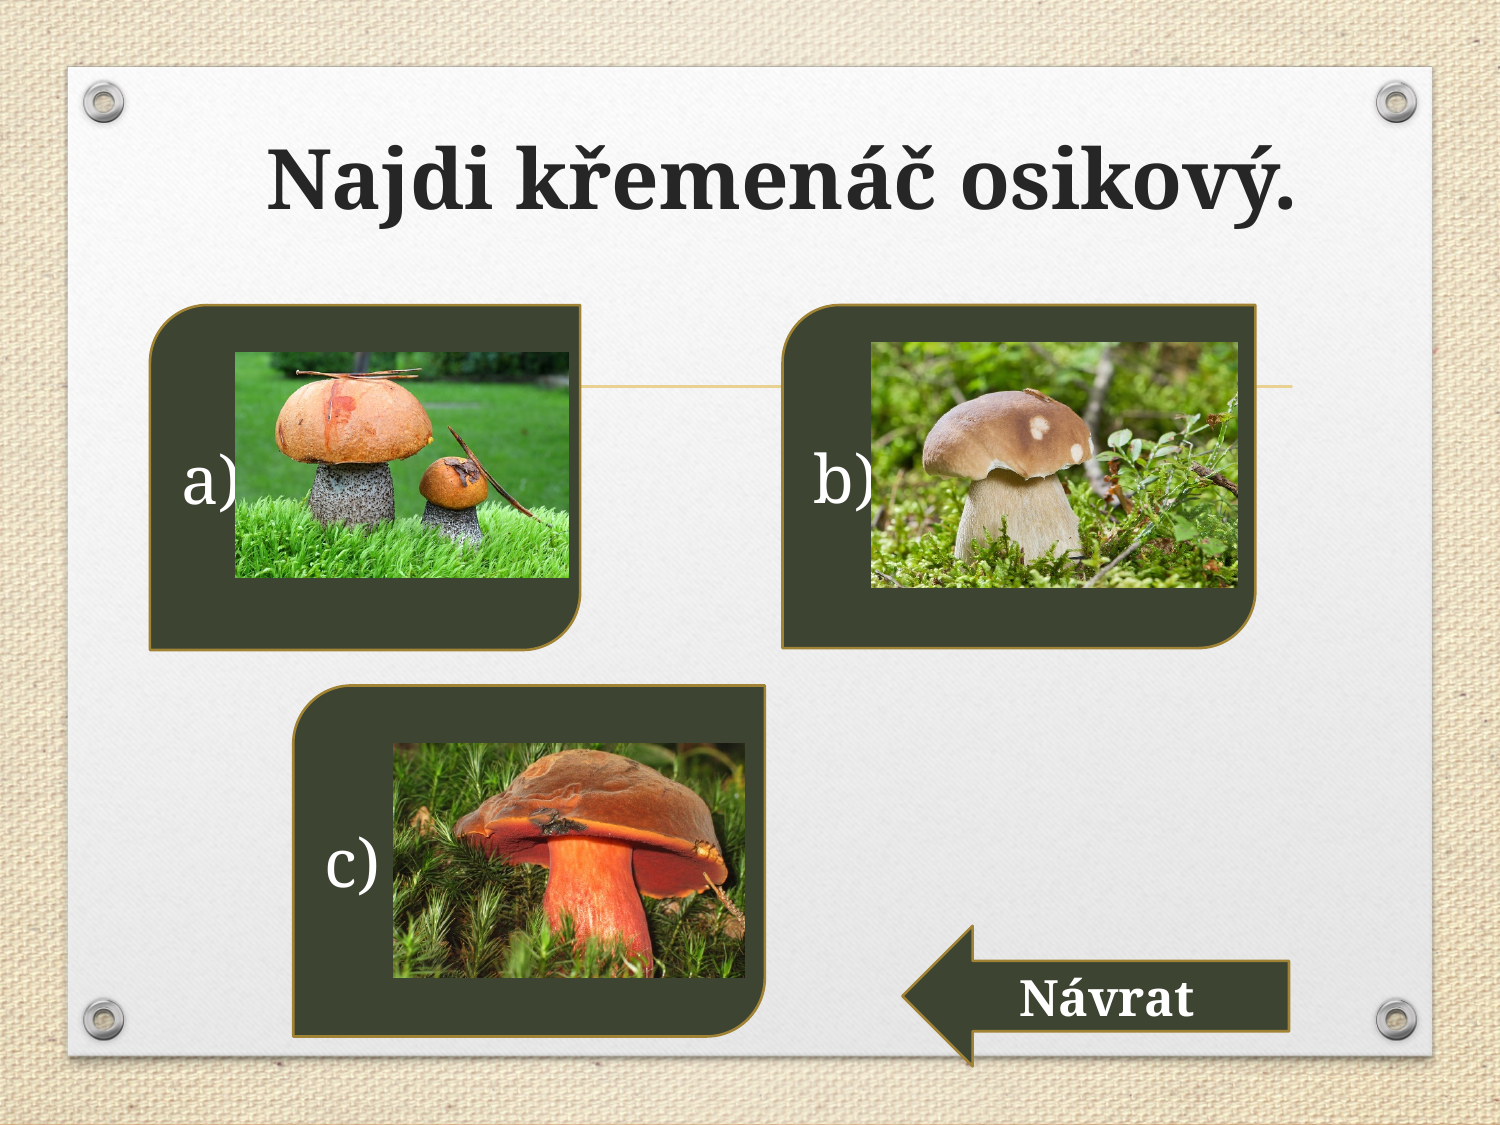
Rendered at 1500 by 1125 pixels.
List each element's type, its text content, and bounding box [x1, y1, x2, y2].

text_box c) [291, 684, 767, 1038]
title Najdi křemenáč osikový. [167, 82, 1398, 270]
text_box b) [781, 303, 1257, 650]
text_box a) [148, 303, 582, 652]
picture [0, 0, 1500, 1125]
text_box Návrat [901, 924, 1291, 1068]
